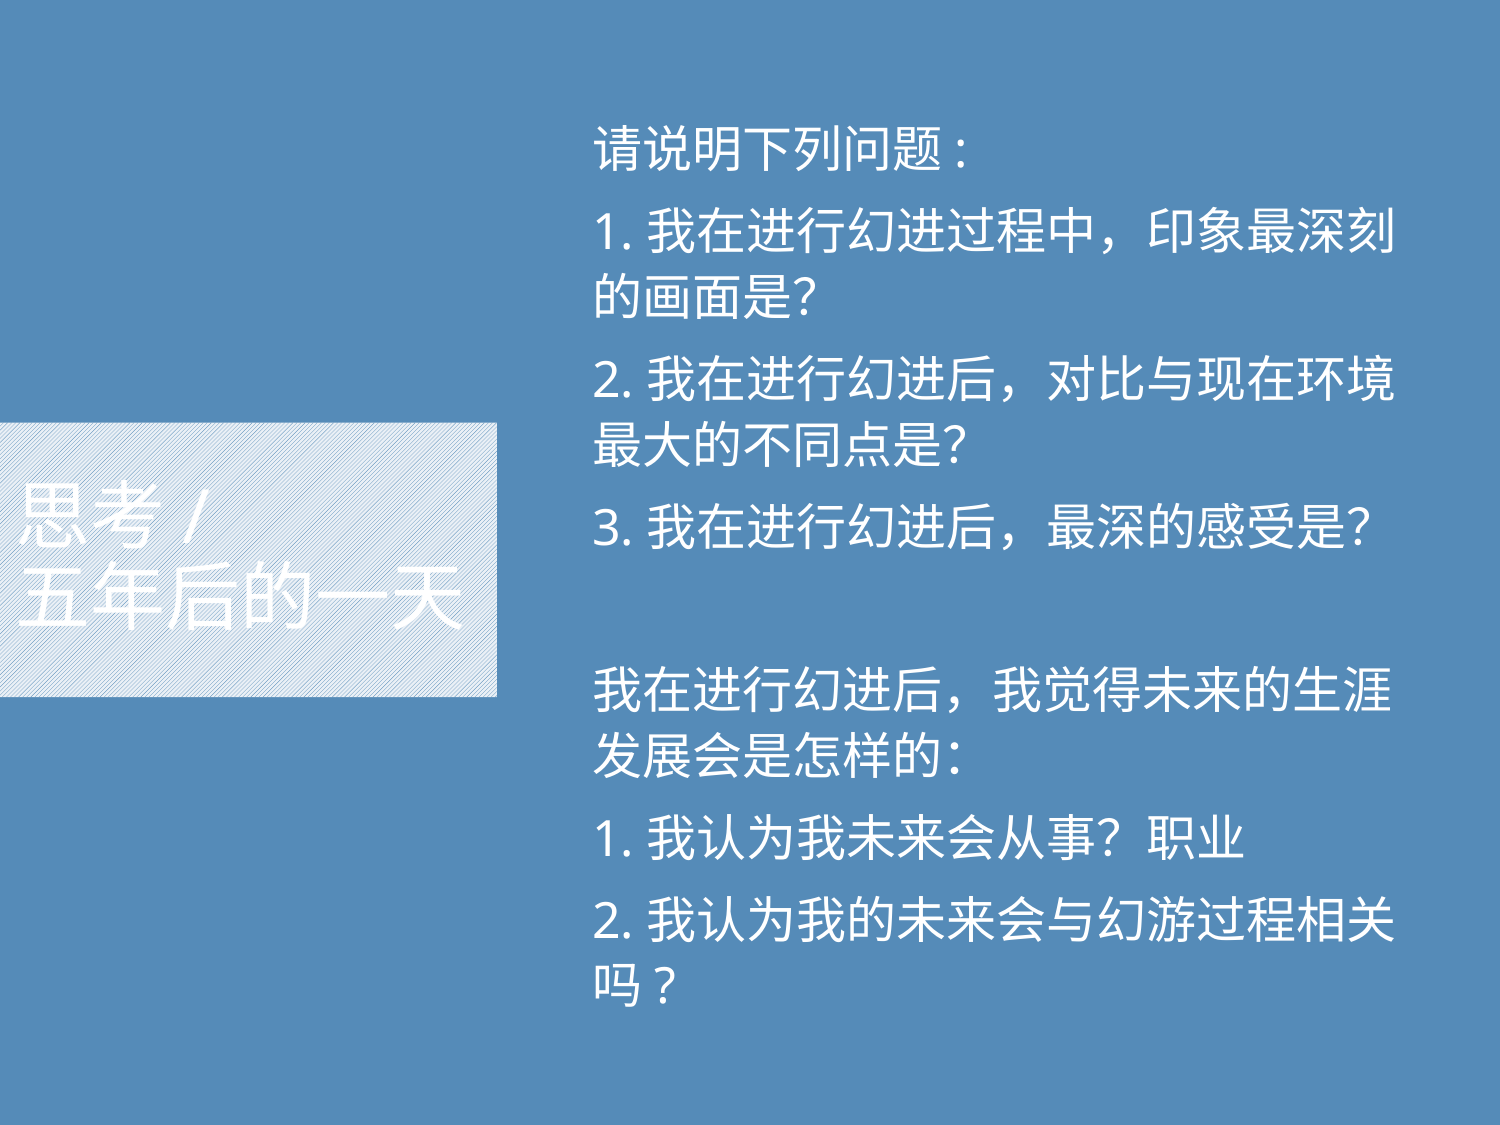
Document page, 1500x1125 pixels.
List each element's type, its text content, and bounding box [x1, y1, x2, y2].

title 思考/ 五年后的一天 [0, 422, 497, 698]
list 请说明下列问题: 1.我在进行幻进过程中，印象最深刻的画面是？ 2.我在进行幻进后，对比与现在环境最大的不同点是？ 3.我在进行幻进后，最深的感受是？ 我在进行幻进后，我觉得未来的生涯发展会是怎样的： 1.我认为我未来会从事？职业 2.我认为我的未来会与幻游过程相关吗? [577, 69, 1420, 1057]
